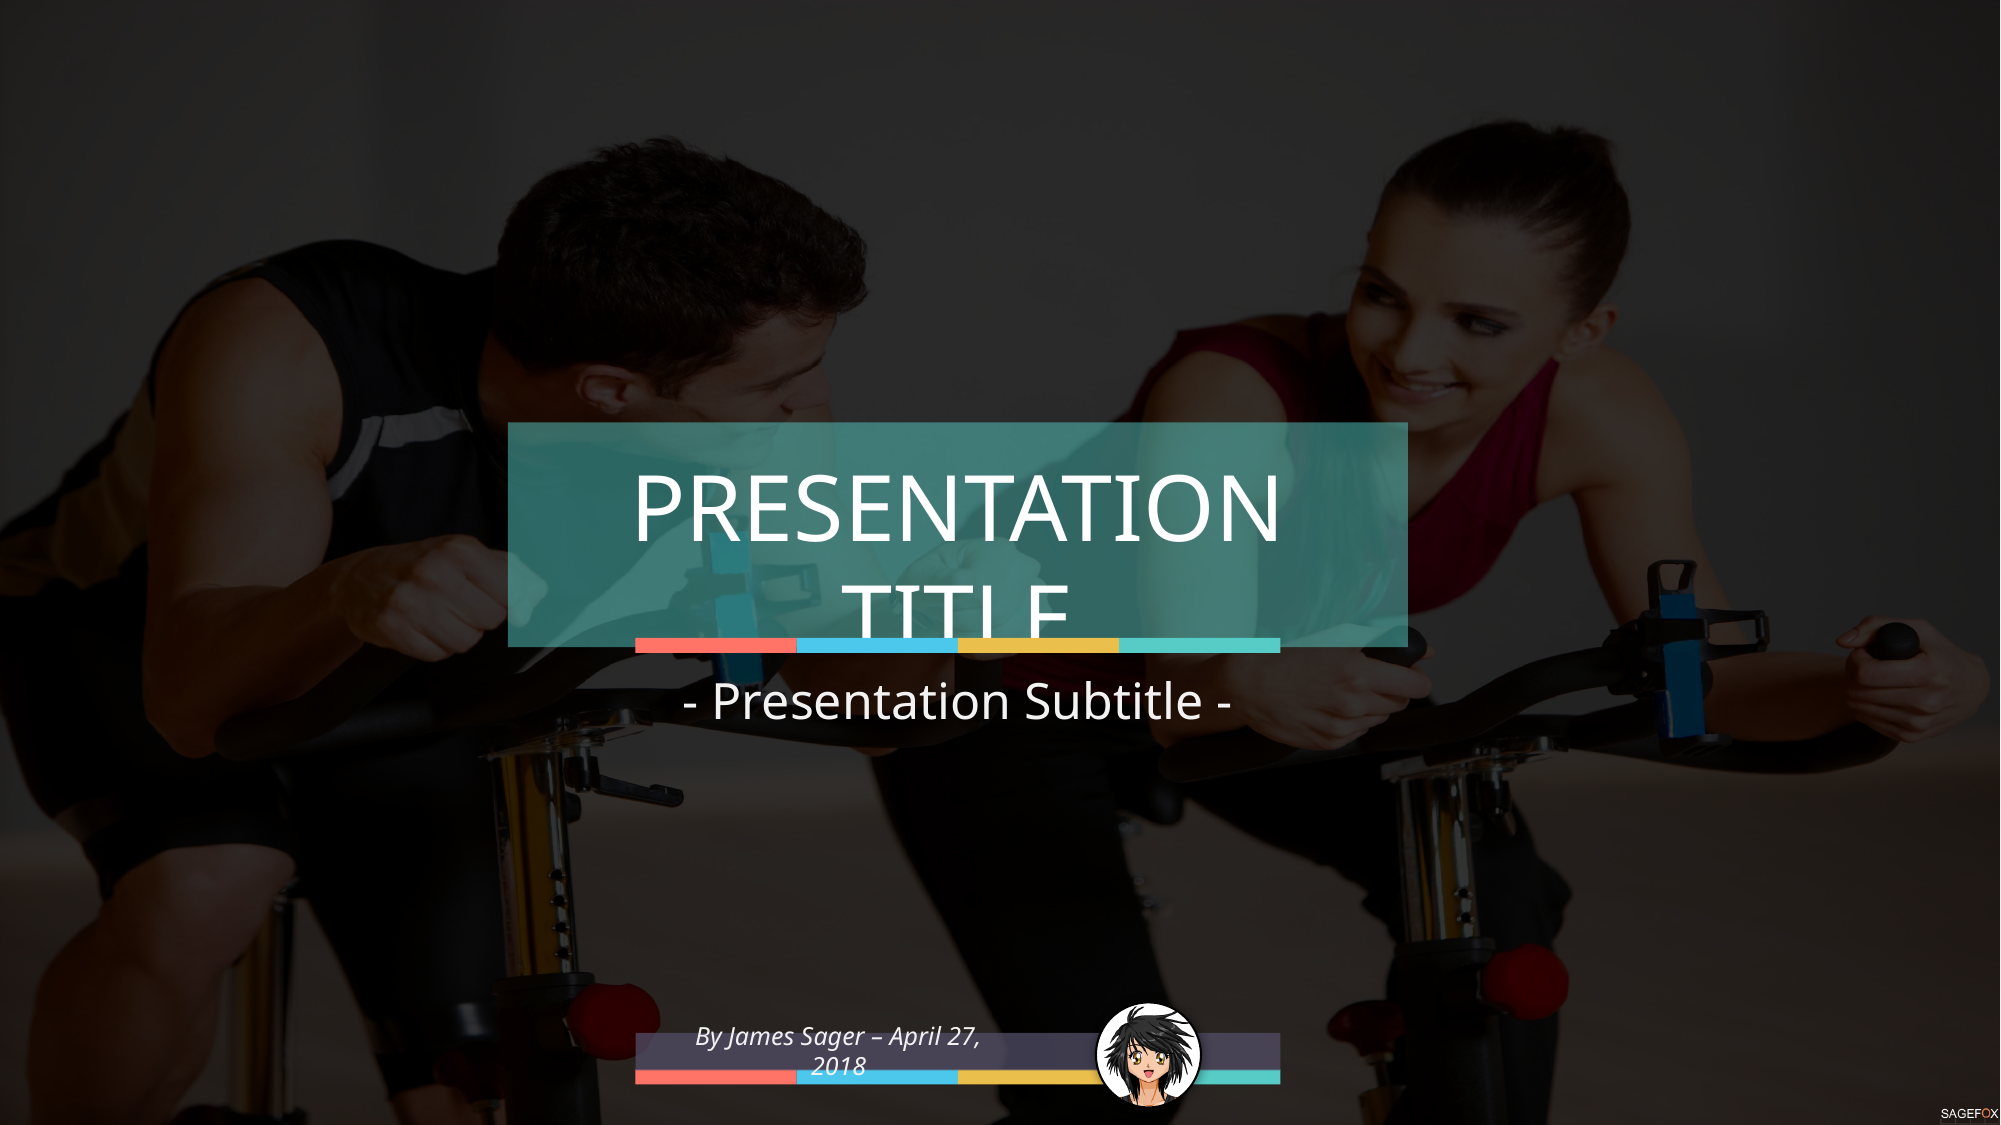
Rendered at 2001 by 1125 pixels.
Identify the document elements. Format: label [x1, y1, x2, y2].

picture [0, 0, 2001, 1125]
text_box [635, 1002, 1281, 1108]
text_box [507, 422, 1408, 653]
